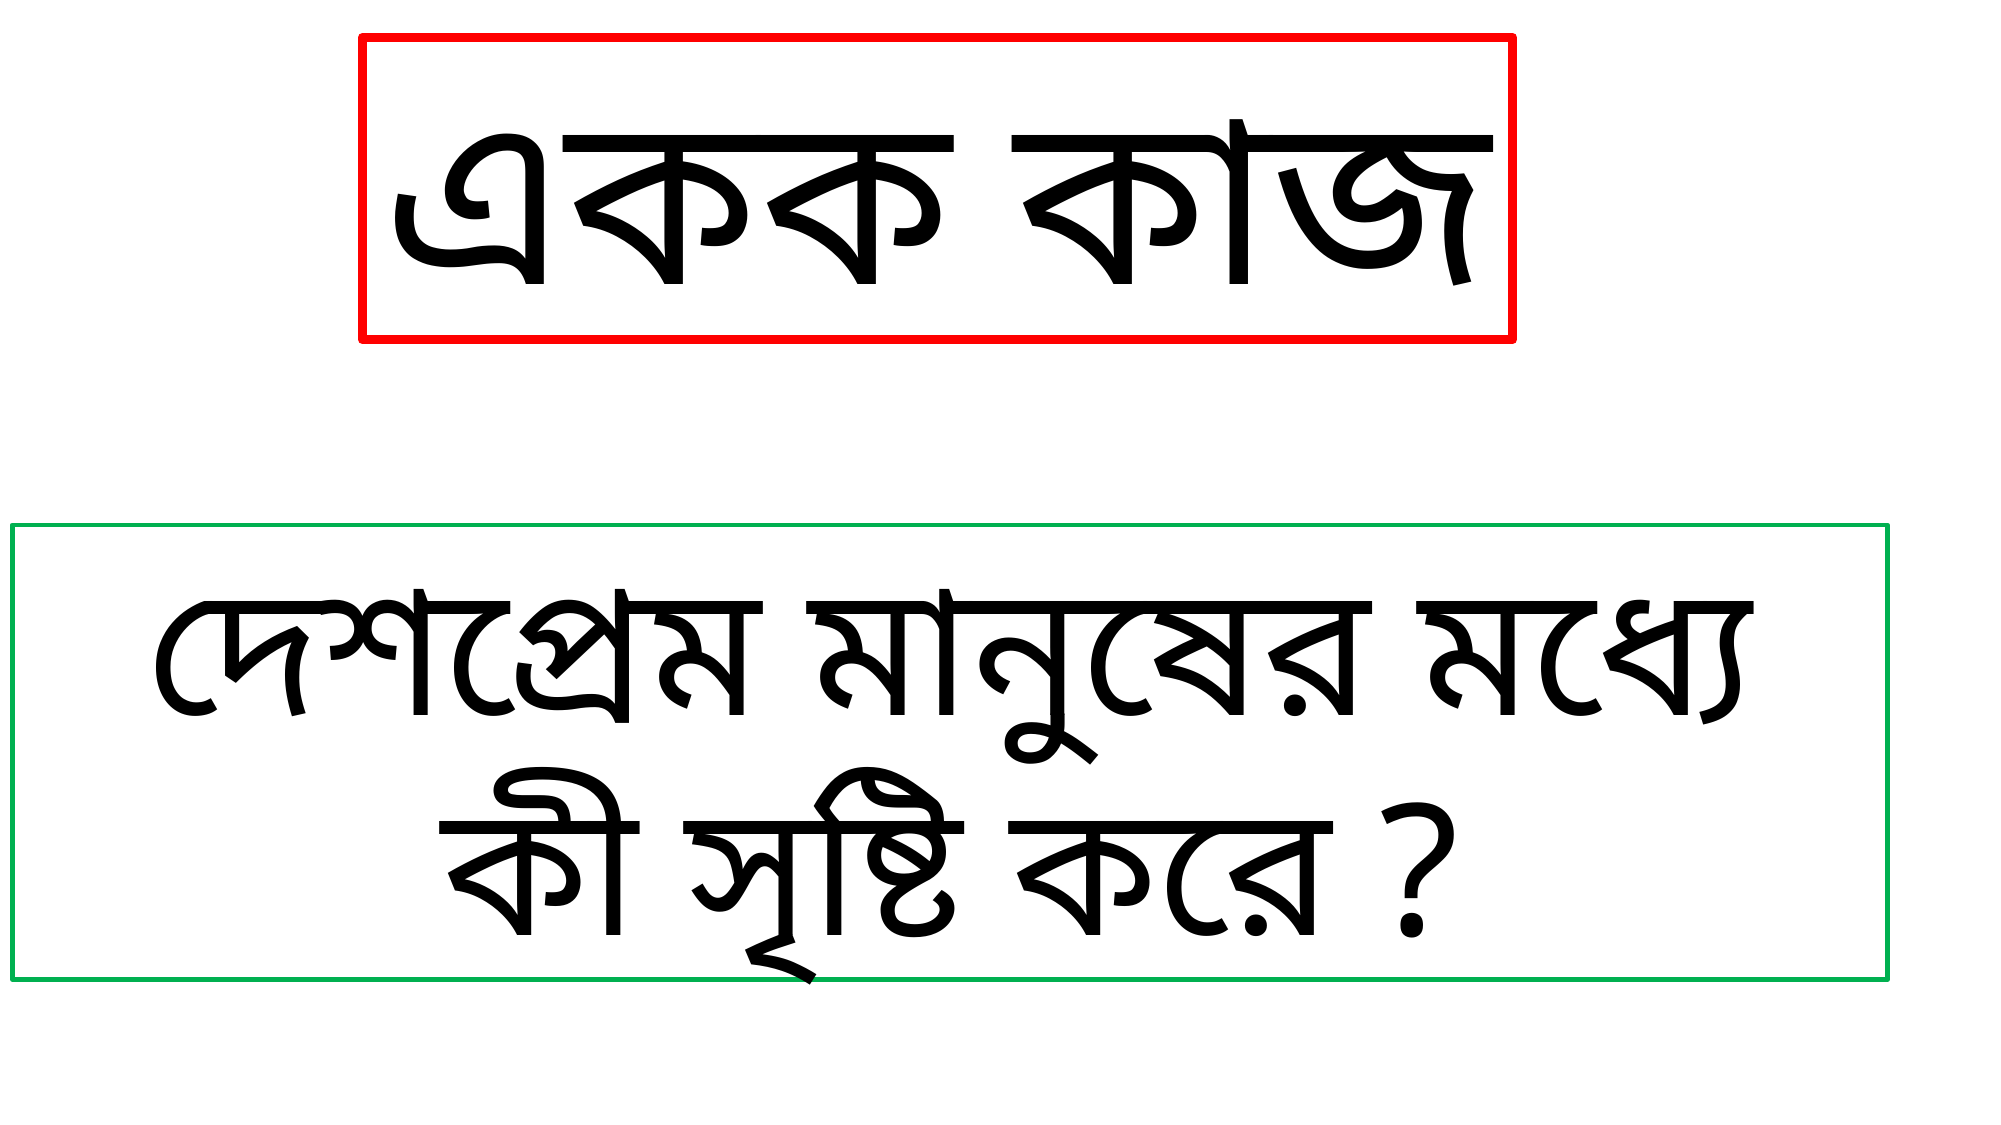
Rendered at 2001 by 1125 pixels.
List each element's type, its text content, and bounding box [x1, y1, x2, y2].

text_box দেশপ্রেম মানুষের মধ্যে কী সৃষ্টি করে ? [12, 524, 1888, 980]
text_box একক কাজ [362, 37, 1513, 340]
